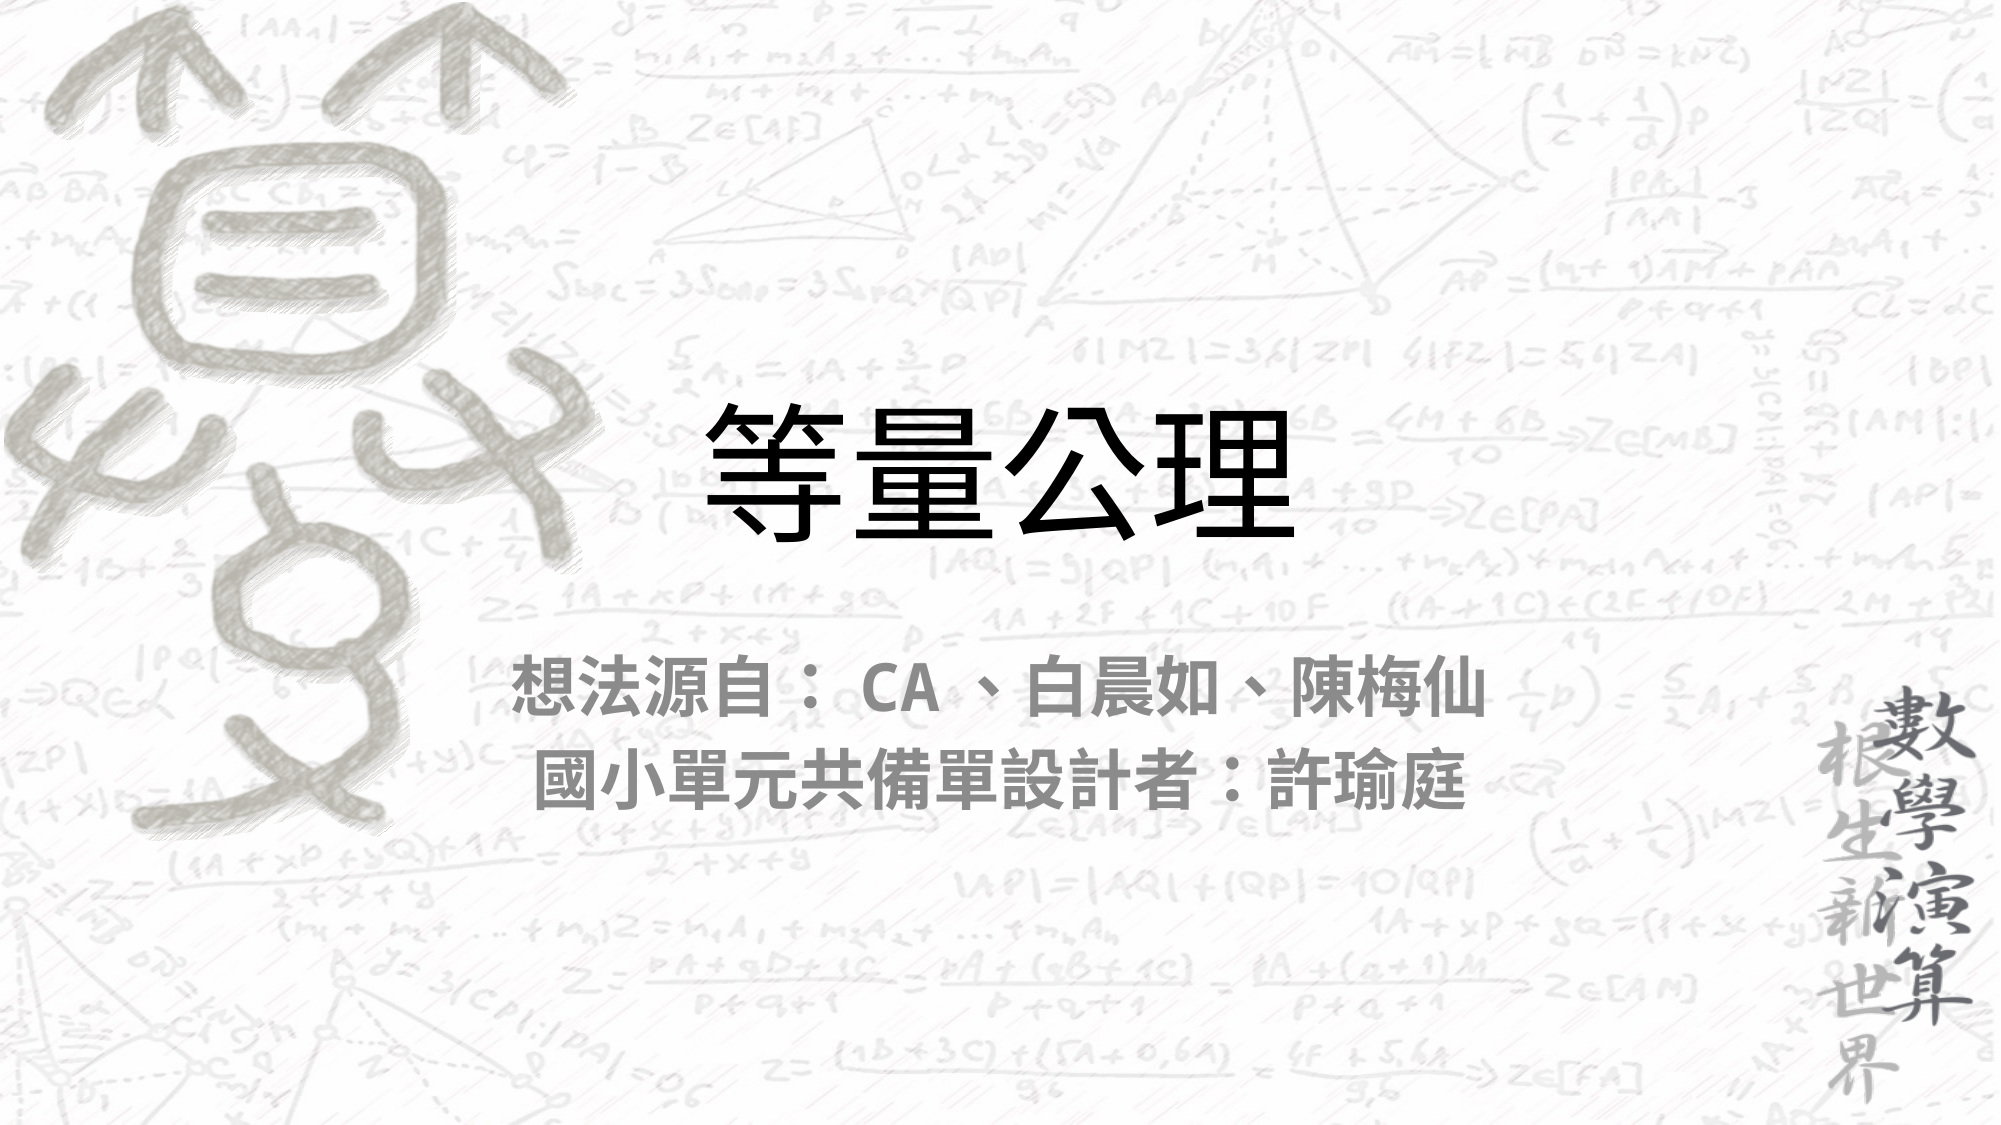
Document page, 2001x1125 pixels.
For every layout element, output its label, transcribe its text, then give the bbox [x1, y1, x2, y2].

title 等量公理 [150, 349, 1850, 591]
subtitle 想法源自：CA、白晨如、陳梅仙 國小單元共備單設計者：許瑜庭 [300, 637, 1700, 925]
picture [0, 0, 2001, 1125]
